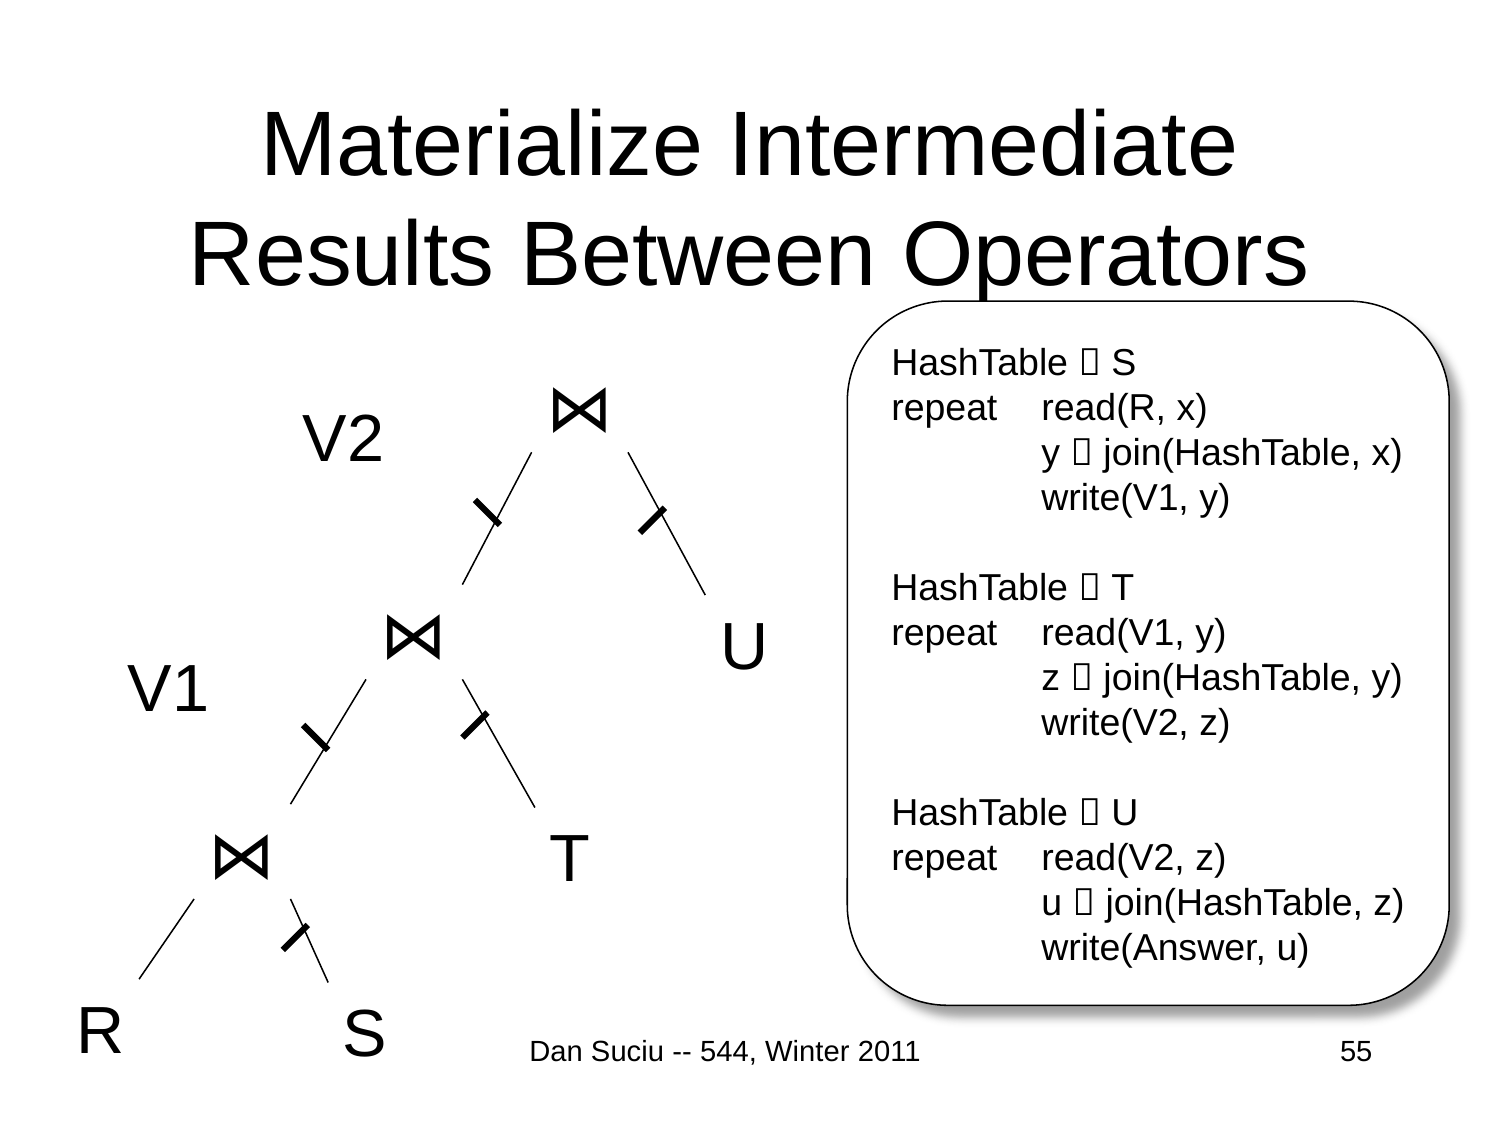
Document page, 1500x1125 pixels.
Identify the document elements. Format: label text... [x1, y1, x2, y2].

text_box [591, 481, 735, 567]
text_box S [312, 962, 418, 1097]
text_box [265, 696, 391, 788]
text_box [430, 476, 564, 561]
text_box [431, 703, 560, 784]
text_box T [520, 787, 620, 922]
text_box U [689, 575, 800, 710]
slide_number 55 [1074, 1024, 1388, 1101]
text_box V1 [112, 637, 224, 733]
title Materialize Intermediate Results Between Operators [112, 99, 1388, 288]
text_box ⋈ [511, 337, 648, 472]
text_box R [45, 959, 156, 1094]
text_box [130, 907, 211, 971]
footer Dan Suciu -- 544, Winter 2011 [512, 1024, 988, 1101]
text_box V2 [287, 387, 399, 483]
text_box ⋈ [174, 784, 311, 919]
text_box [263, 918, 348, 964]
text_box ⋈ [346, 564, 483, 699]
text_box HashTable  S repeat read(R, x) y  join(HashTable, x) write(V1, y) HashTable  T repeat read(V1, y) z  join(HashTable, y) write(V2, z) HashTable  U repeat read(V2, z) u  join(HashTable, z) write(Answer, u) [847, 301, 1450, 1006]
